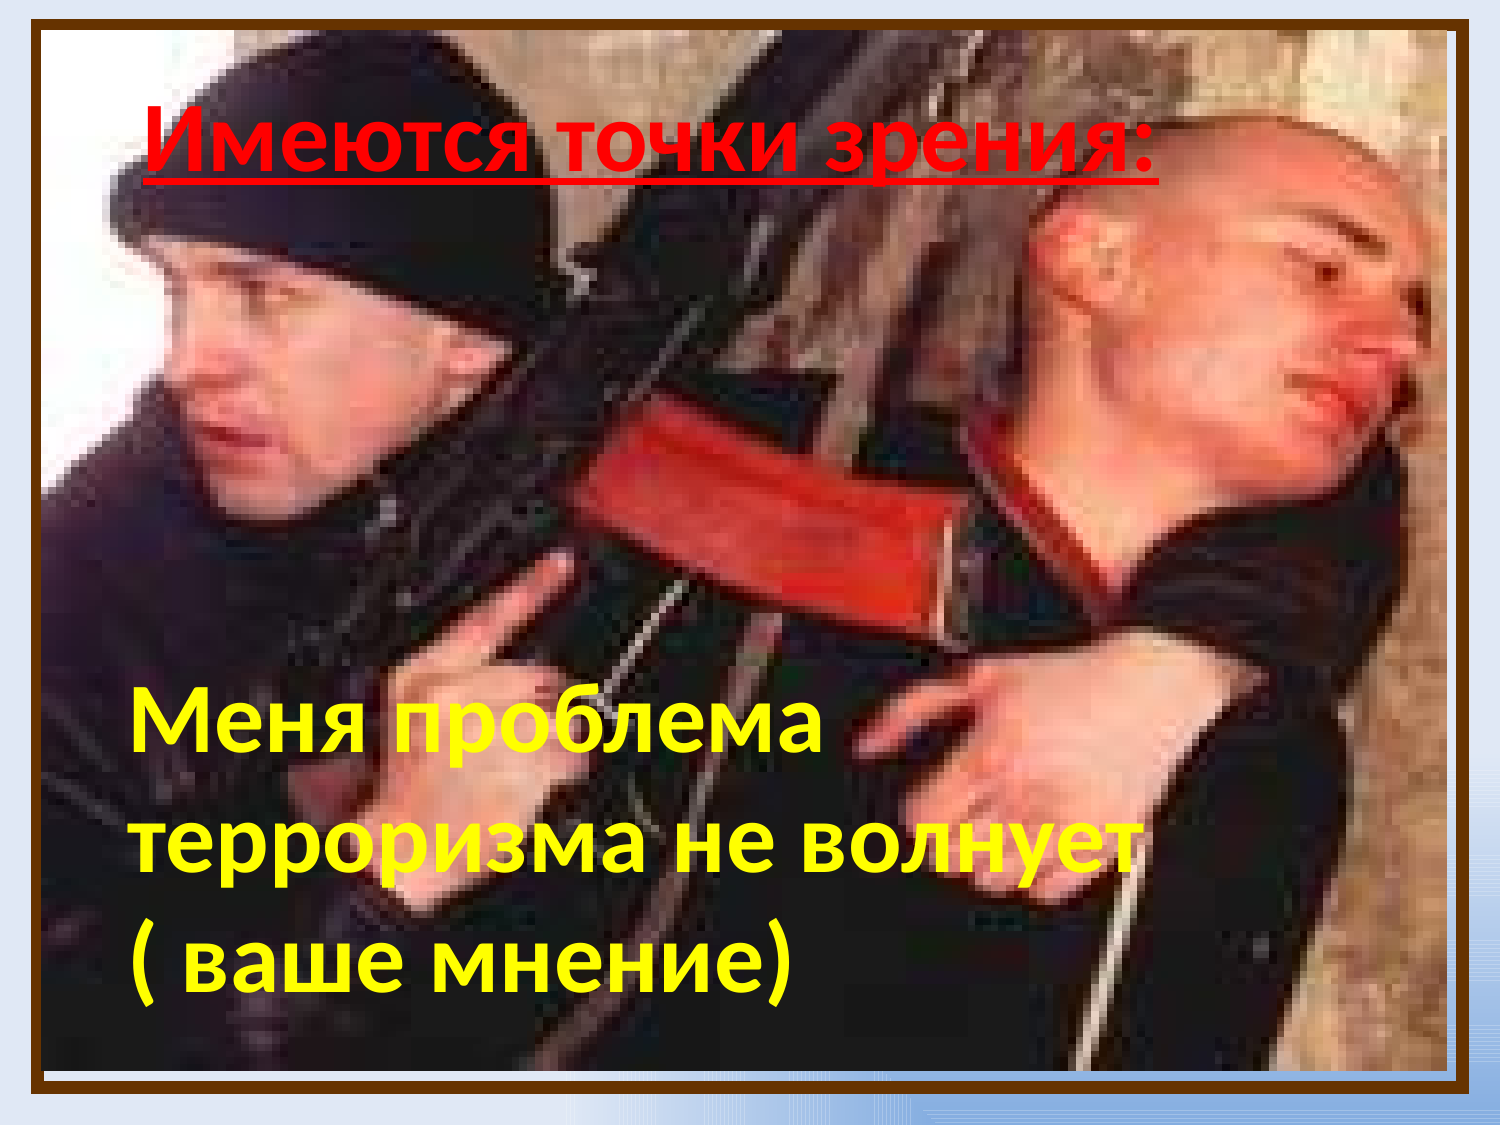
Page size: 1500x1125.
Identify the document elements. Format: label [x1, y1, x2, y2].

picture [40, 30, 1448, 1071]
text_box [37, 24, 1463, 1088]
